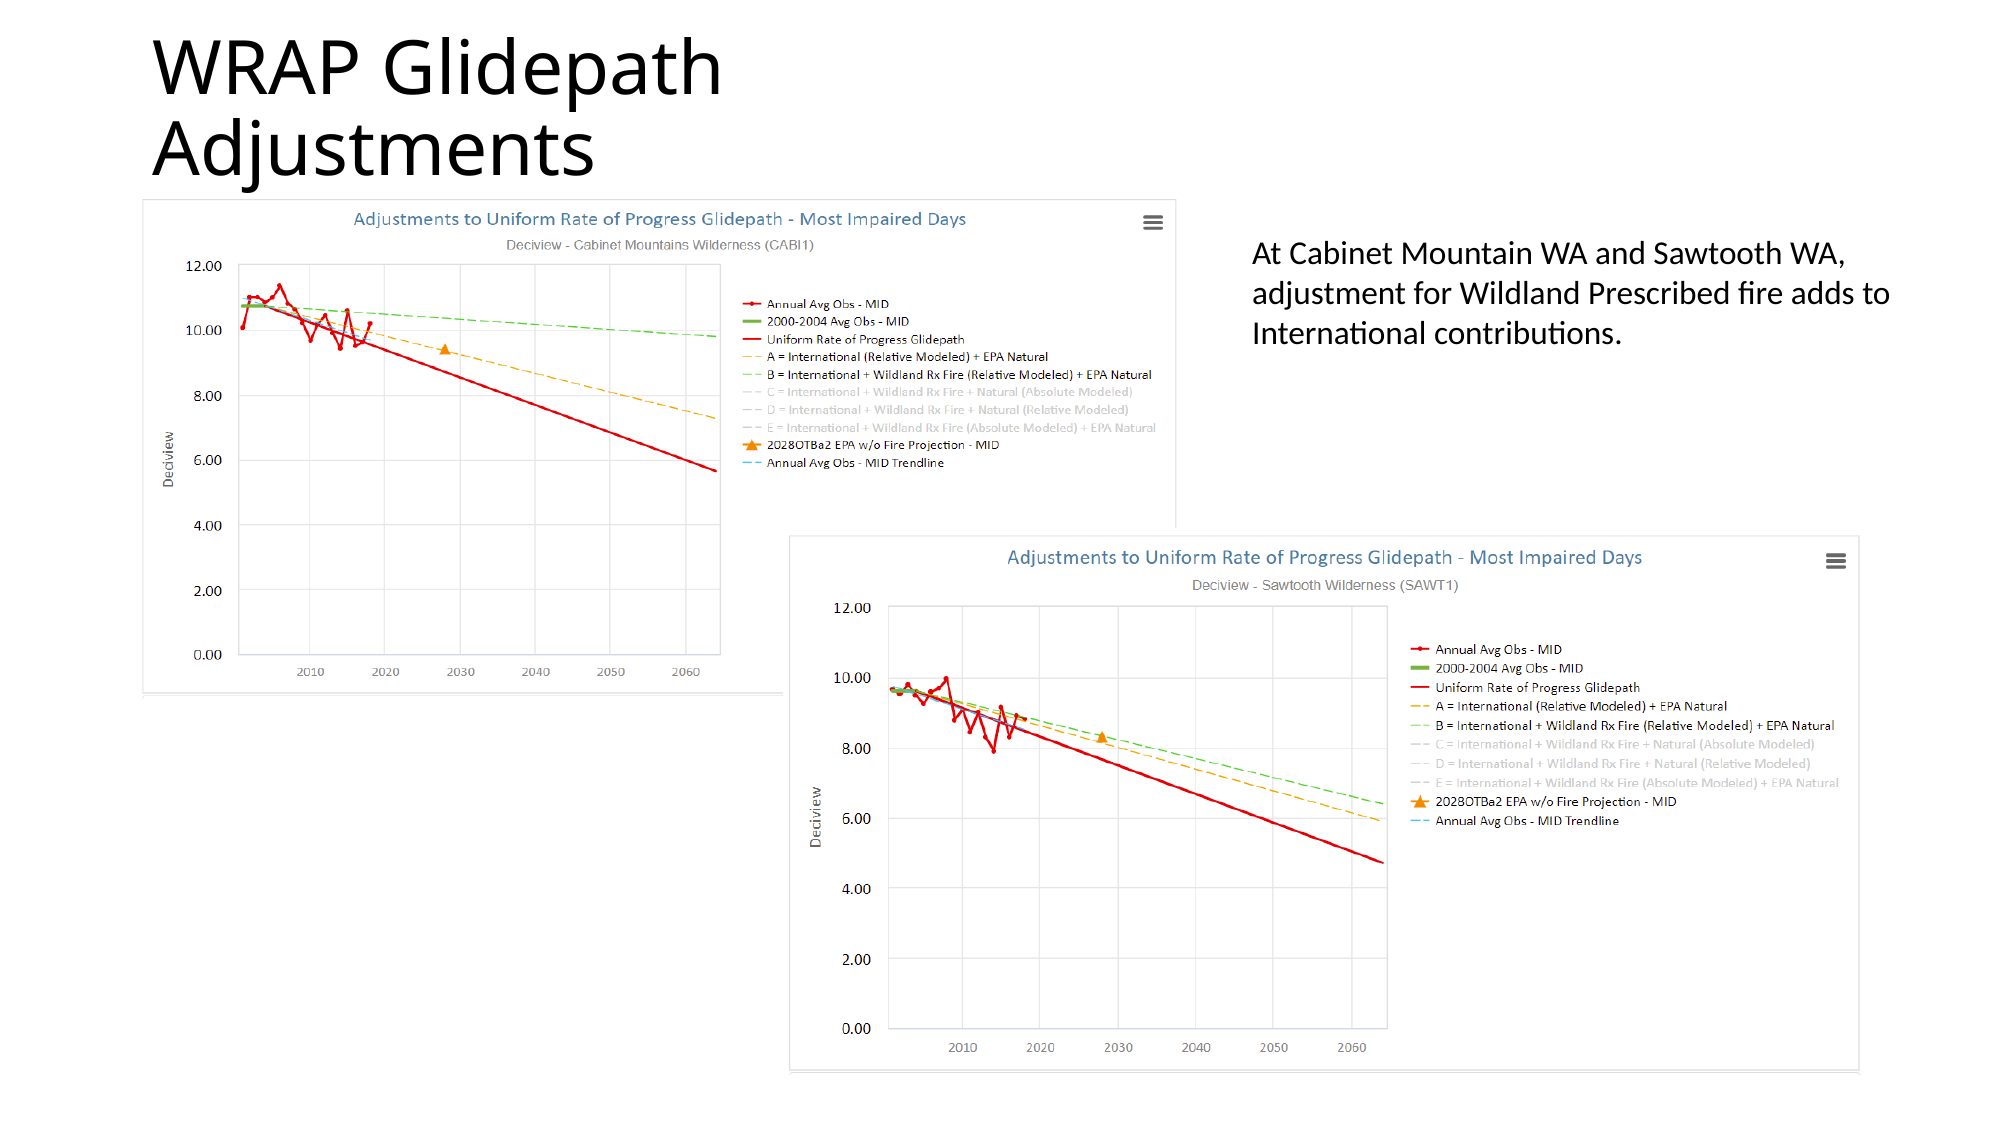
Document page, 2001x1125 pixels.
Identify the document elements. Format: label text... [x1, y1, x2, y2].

picture [137, 192, 1864, 1075]
text_box At Cabinet Mountain WA and Sawtooth WA, adjustment for Wildland Prescribed fire adds to International contributions. [1237, 224, 1939, 359]
title WRAP Glidepath Adjustments [137, 59, 1106, 161]
